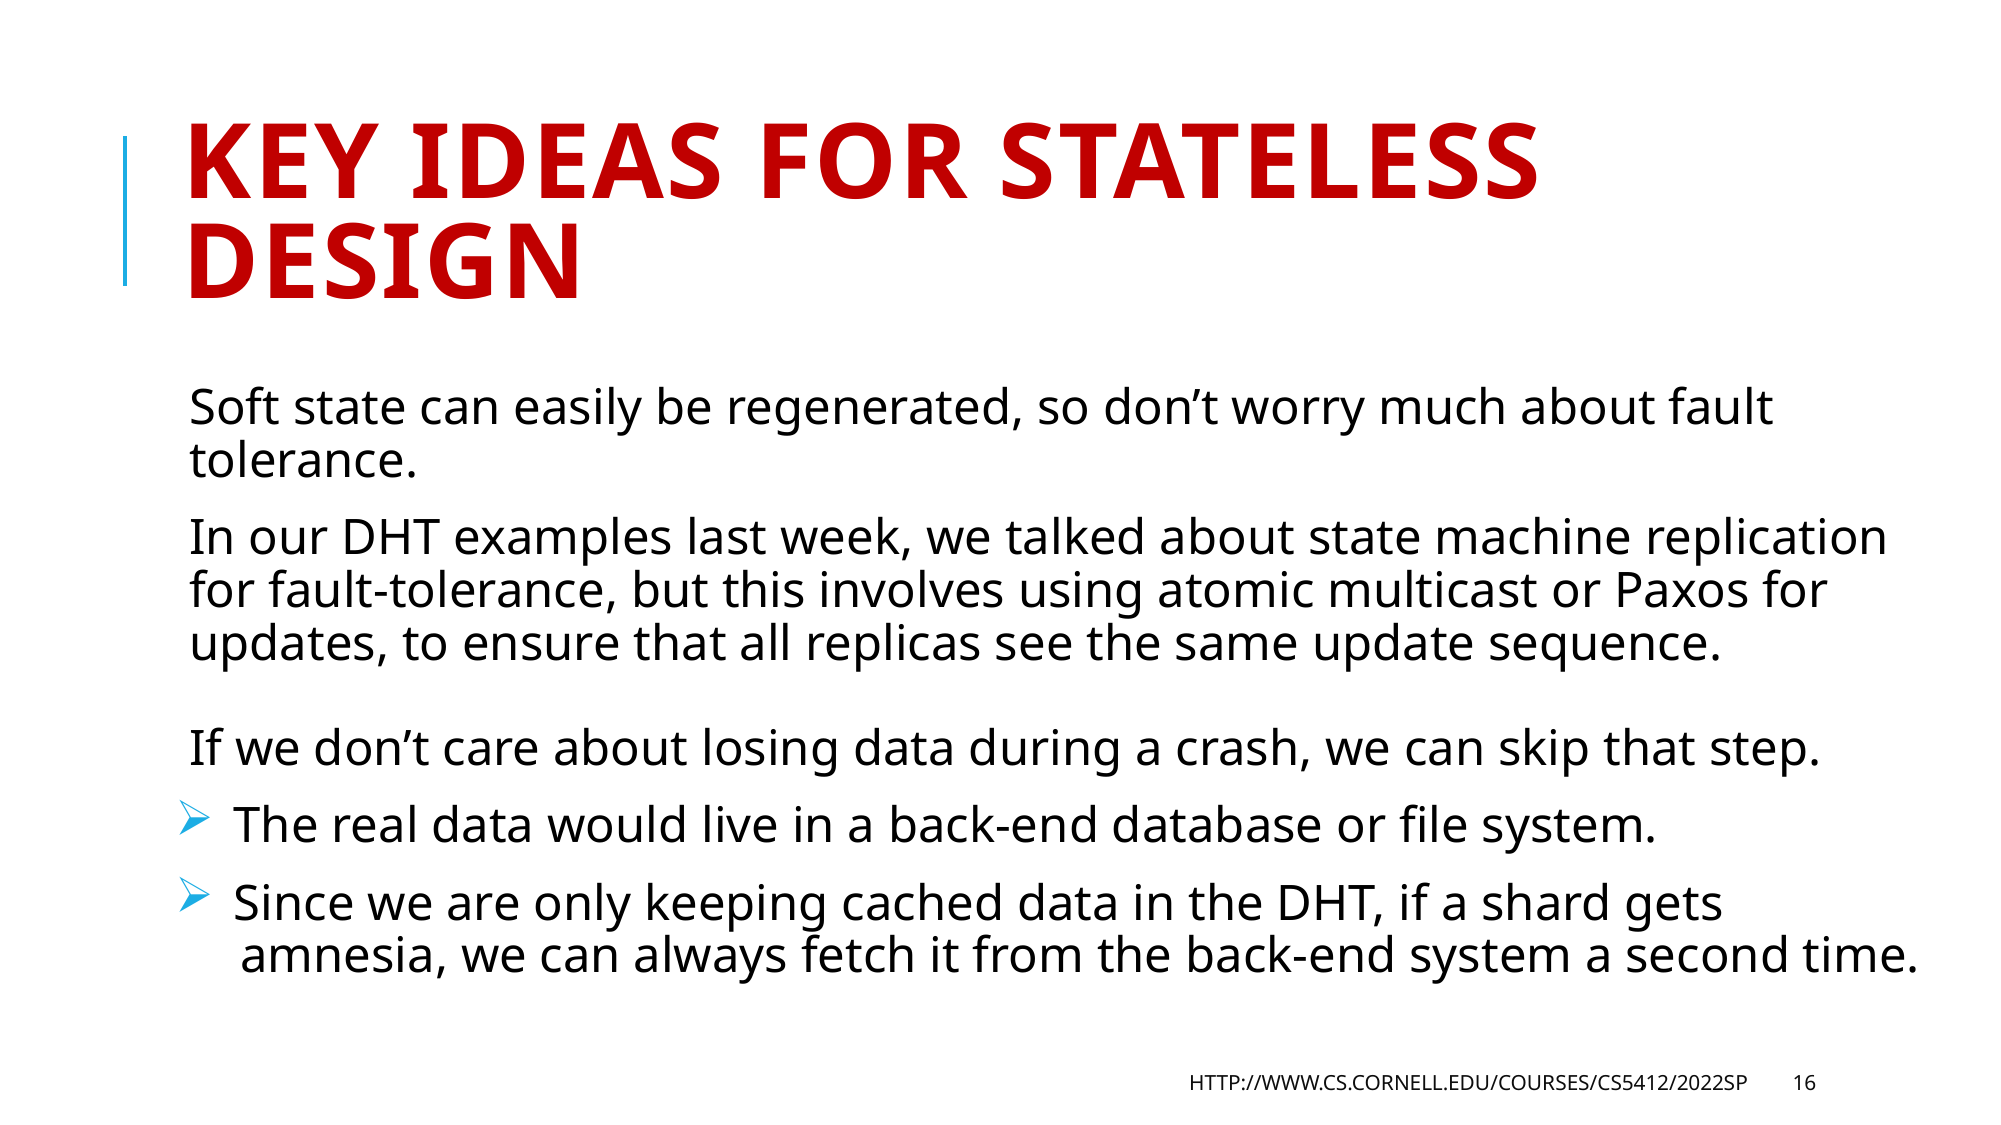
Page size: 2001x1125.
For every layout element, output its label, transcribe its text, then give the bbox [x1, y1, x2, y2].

title Key Ideas for Stateless Design [168, 96, 1938, 342]
slide_number 16 [1777, 1061, 1938, 1107]
list Soft state can easily be regenerated, so don’t worry much about fault tolerance. In our DHT examples last week, we talked about state machine replication for fault-tolerance, but this involves using atomic multicast or Paxos for updates, to ensure that all replicas see the same update sequence. If we don’t care about losing data during a crash, we can skip that step. The real data would live in a back-end database or file system. Since we are only keeping cached data in the DHT, if a shard gets amnesia, we can always fetch it from the back-end system a second time. [168, 375, 1938, 1035]
footer http://www.cs.cornell.edu/courses/cs5412/2022sp [794, 1061, 1763, 1107]
